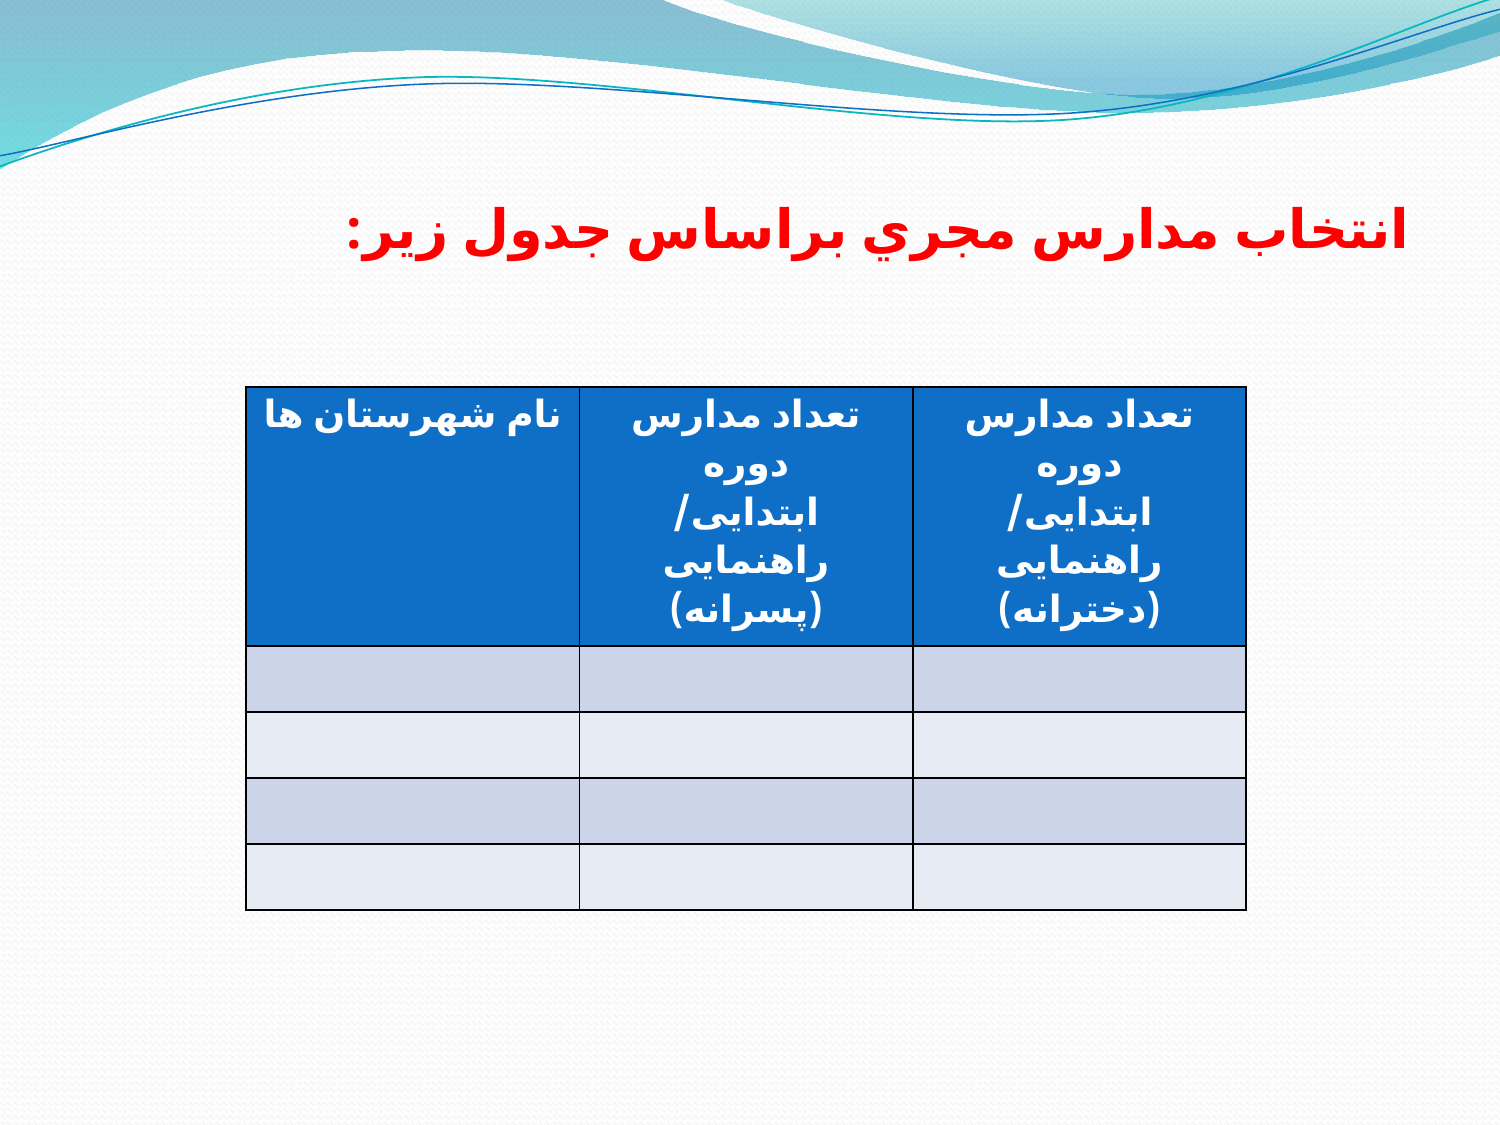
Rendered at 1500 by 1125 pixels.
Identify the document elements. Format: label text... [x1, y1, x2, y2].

table_cell [914, 845, 1245, 909]
table_cell [580, 713, 912, 777]
table_cell [247, 845, 579, 909]
list انتخاب مدارس مجري براساس جدول زیر: [75, 187, 1425, 1038]
table_header تعداد مدارس دوره ابتدایی/راهنمایی (دخترانه) [914, 388, 1245, 645]
table_cell [580, 647, 912, 711]
table_cell [247, 647, 579, 711]
table_cell [580, 845, 912, 909]
table_cell [247, 779, 579, 843]
table_cell [914, 713, 1245, 777]
table_cell [247, 713, 579, 777]
table_cell [914, 647, 1245, 711]
table_cell [914, 779, 1245, 843]
table_header تعداد مدارس دوره ابتدایی/راهنمایی (پسرانه) [580, 388, 912, 645]
table_cell [580, 779, 912, 843]
table_header نام شهرستان ها [247, 388, 579, 645]
